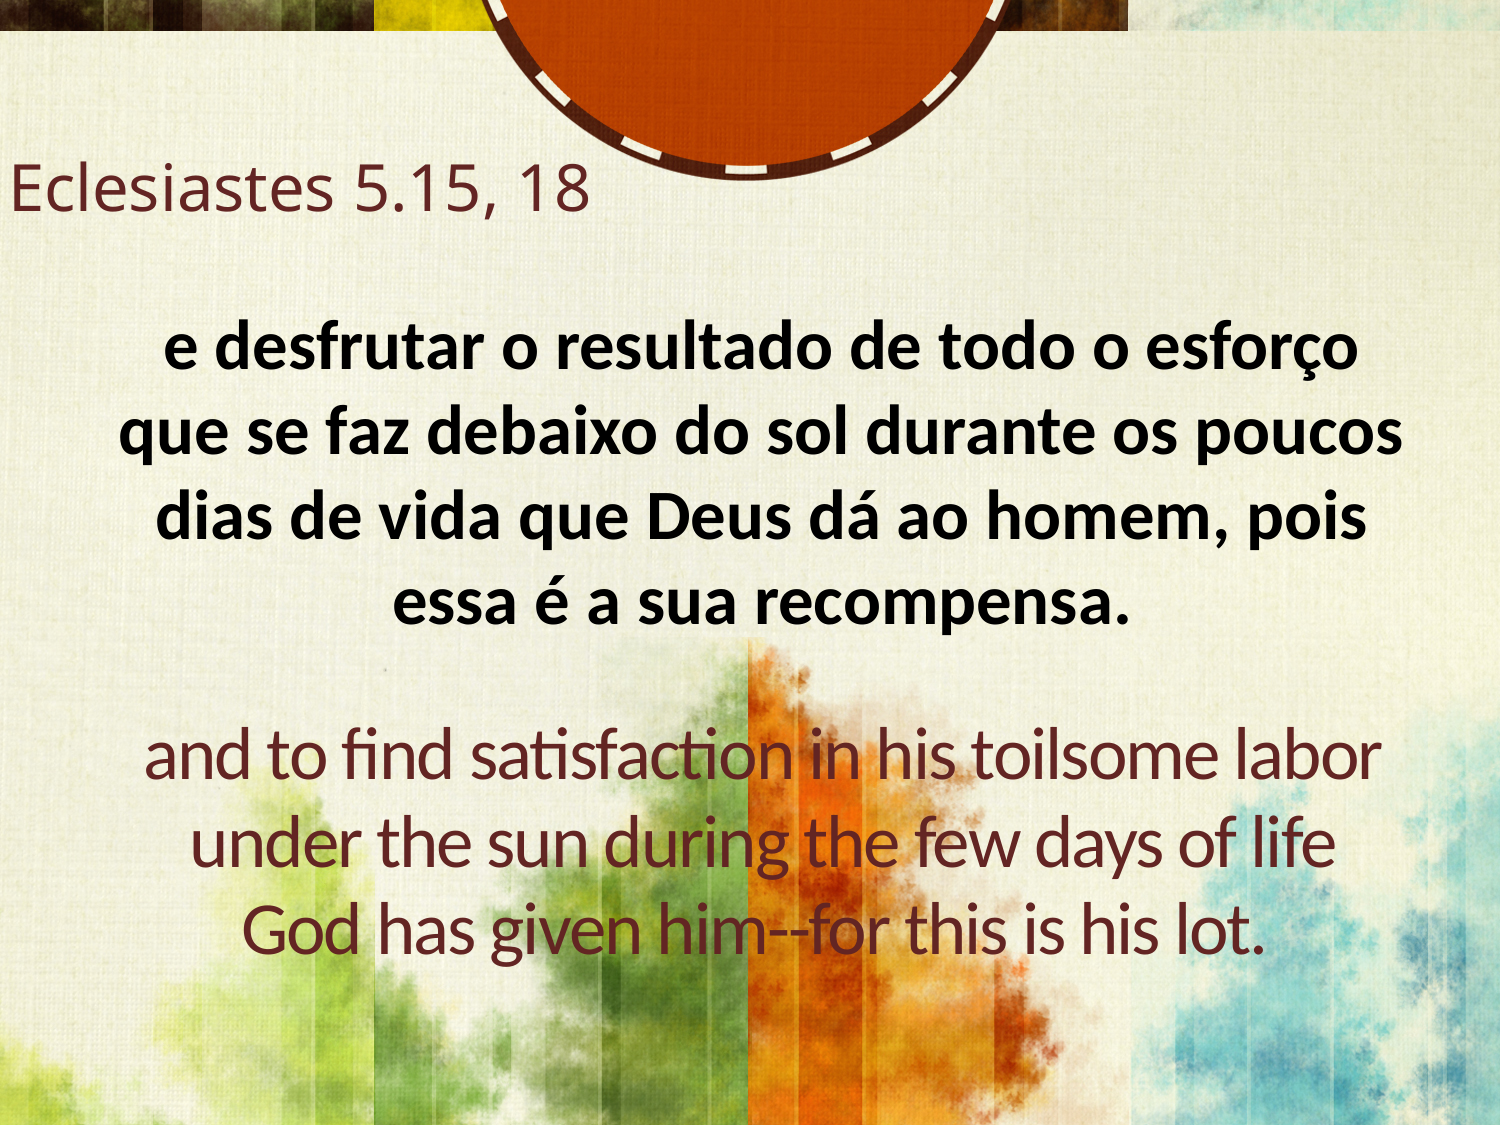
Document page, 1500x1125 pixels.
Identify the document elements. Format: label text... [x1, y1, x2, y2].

text_box e desfrutar o resultado de todo o esforço que se faz debaixo do sol durante os poucos dias de vida que Deus dá ao homem, pois essa é a sua recompensa. [98, 348, 1427, 590]
picture [0, 0, 1500, 1125]
text_box and to find satisfaction in his toilsome labor under the sun during the few days of life God has given him--for this is his lot. [123, 635, 1402, 1041]
text_box Eclesiastes 5.15, 18 [0, 85, 752, 314]
